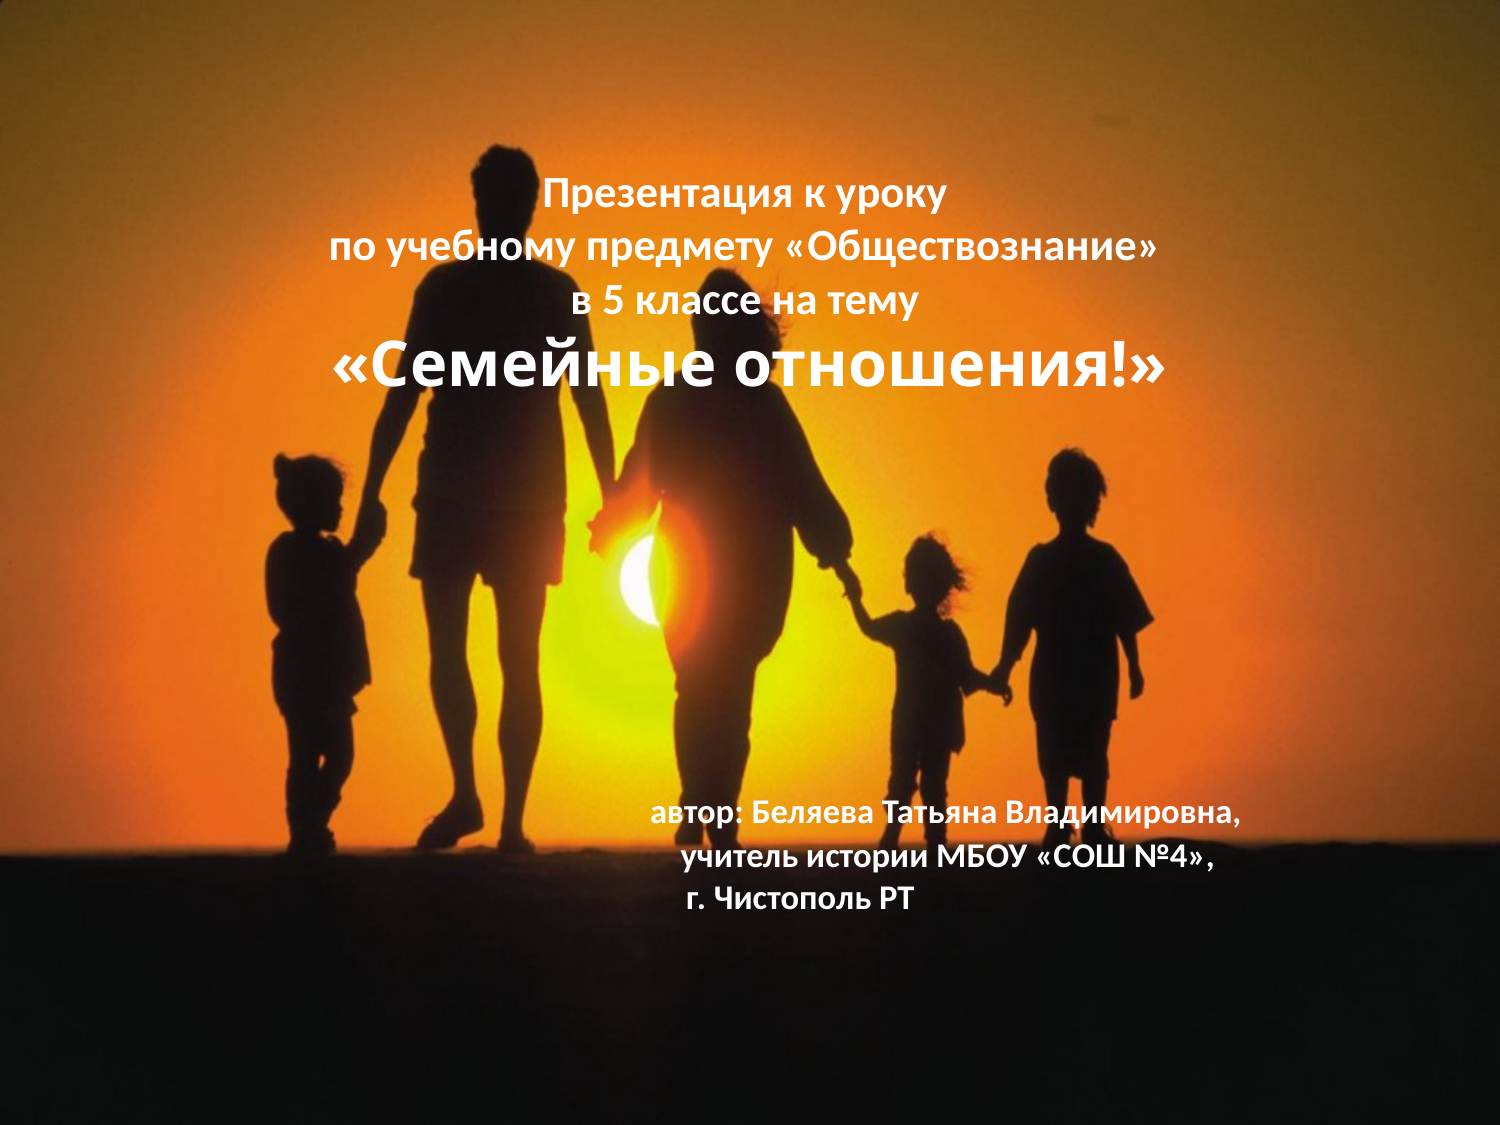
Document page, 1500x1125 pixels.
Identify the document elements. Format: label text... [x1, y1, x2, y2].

title Презентация к уроку по учебному предмету «Обществознание» в 5 классе на тему «Семейные отношения!» автор: Беляева Татьяна Владимировна, учитель истории МБОУ «СОШ №4», г. Чистополь РТ [112, 58, 1388, 1090]
picture [0, 0, 1500, 1125]
